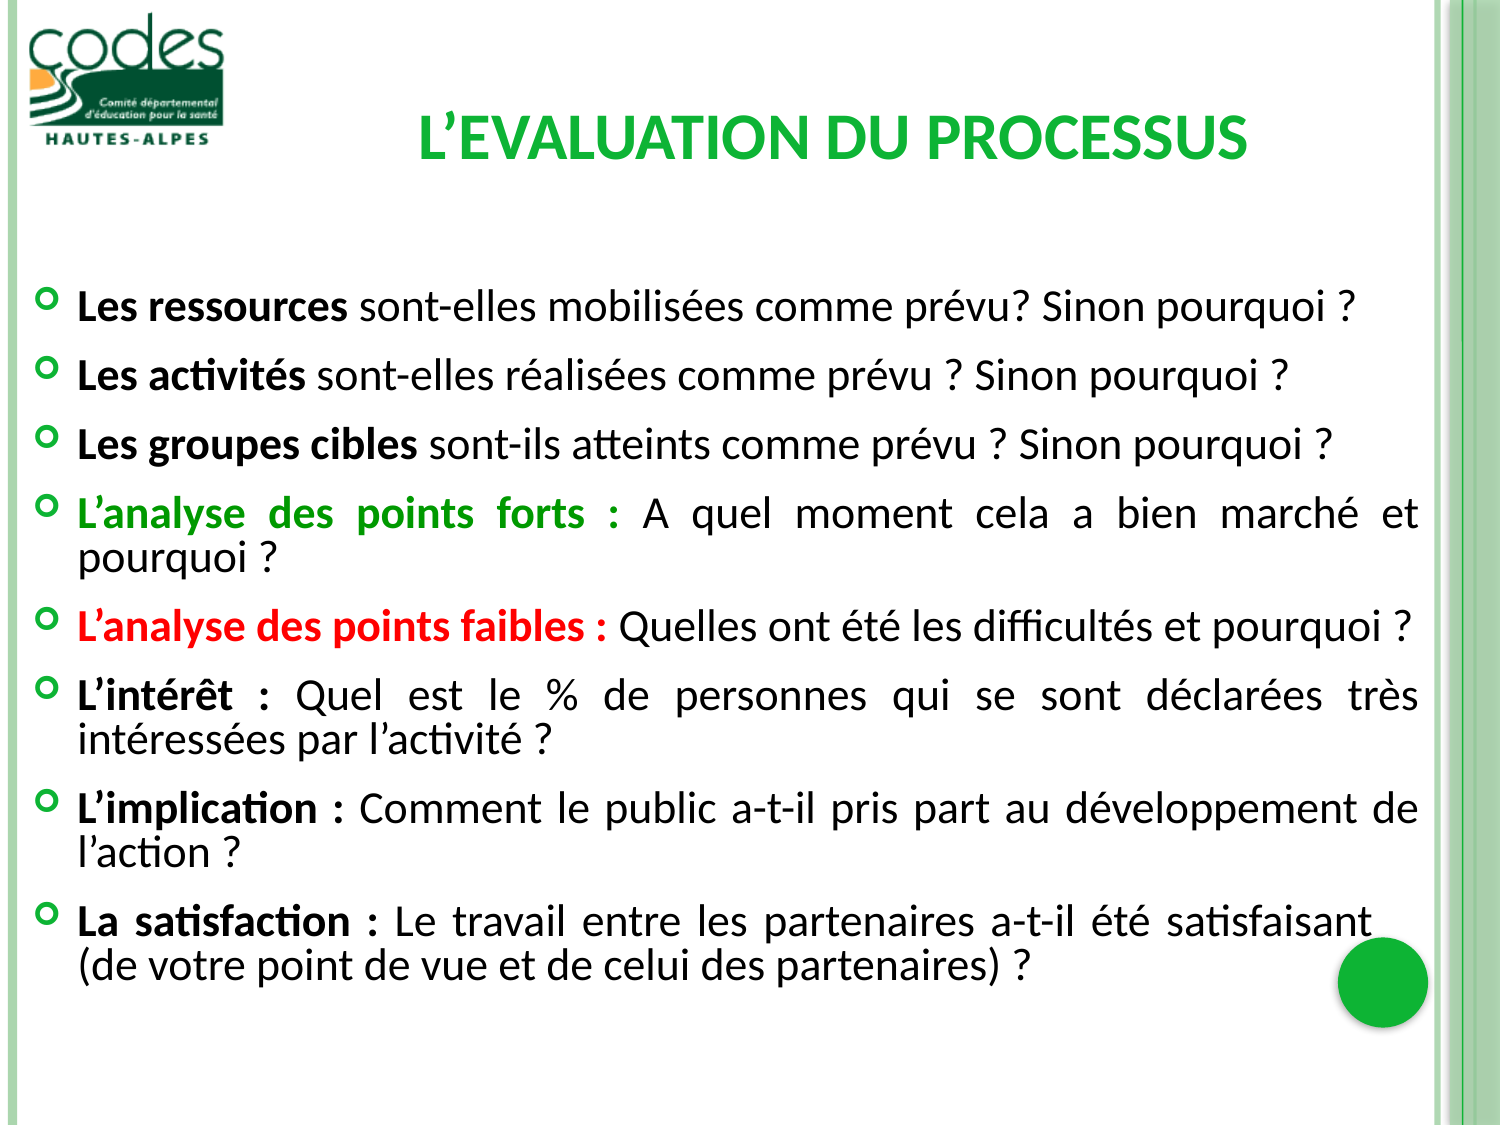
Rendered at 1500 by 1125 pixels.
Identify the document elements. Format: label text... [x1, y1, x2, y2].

list Les ressources sont-elles mobilisées comme prévu? Sinon pourquoi ? Les activités sont-elles réalisées comme prévu ? Sinon pourquoi ? Les groupes cibles sont-ils atteints comme prévu ? Sinon pourquoi ? L’analyse des points forts : A quel moment cela a bien marché et pourquoi ? L’analyse des points faibles : Quelles ont été les difficultés et pourquoi ? L’intérêt : Quel est le % de personnes qui se sont déclarées très intéressées par l’activité ? L’implication : Comment le public a-t-il pris part au développement de l’action ? La satisfaction : Le travail entre les partenaires a-t-il été satisfaisant (de votre point de vue et de celui des partenaires) ? [17, 278, 1436, 1046]
picture [28, 0, 246, 156]
title L’EVALUATION DU PROCESSUS [194, 42, 1474, 181]
